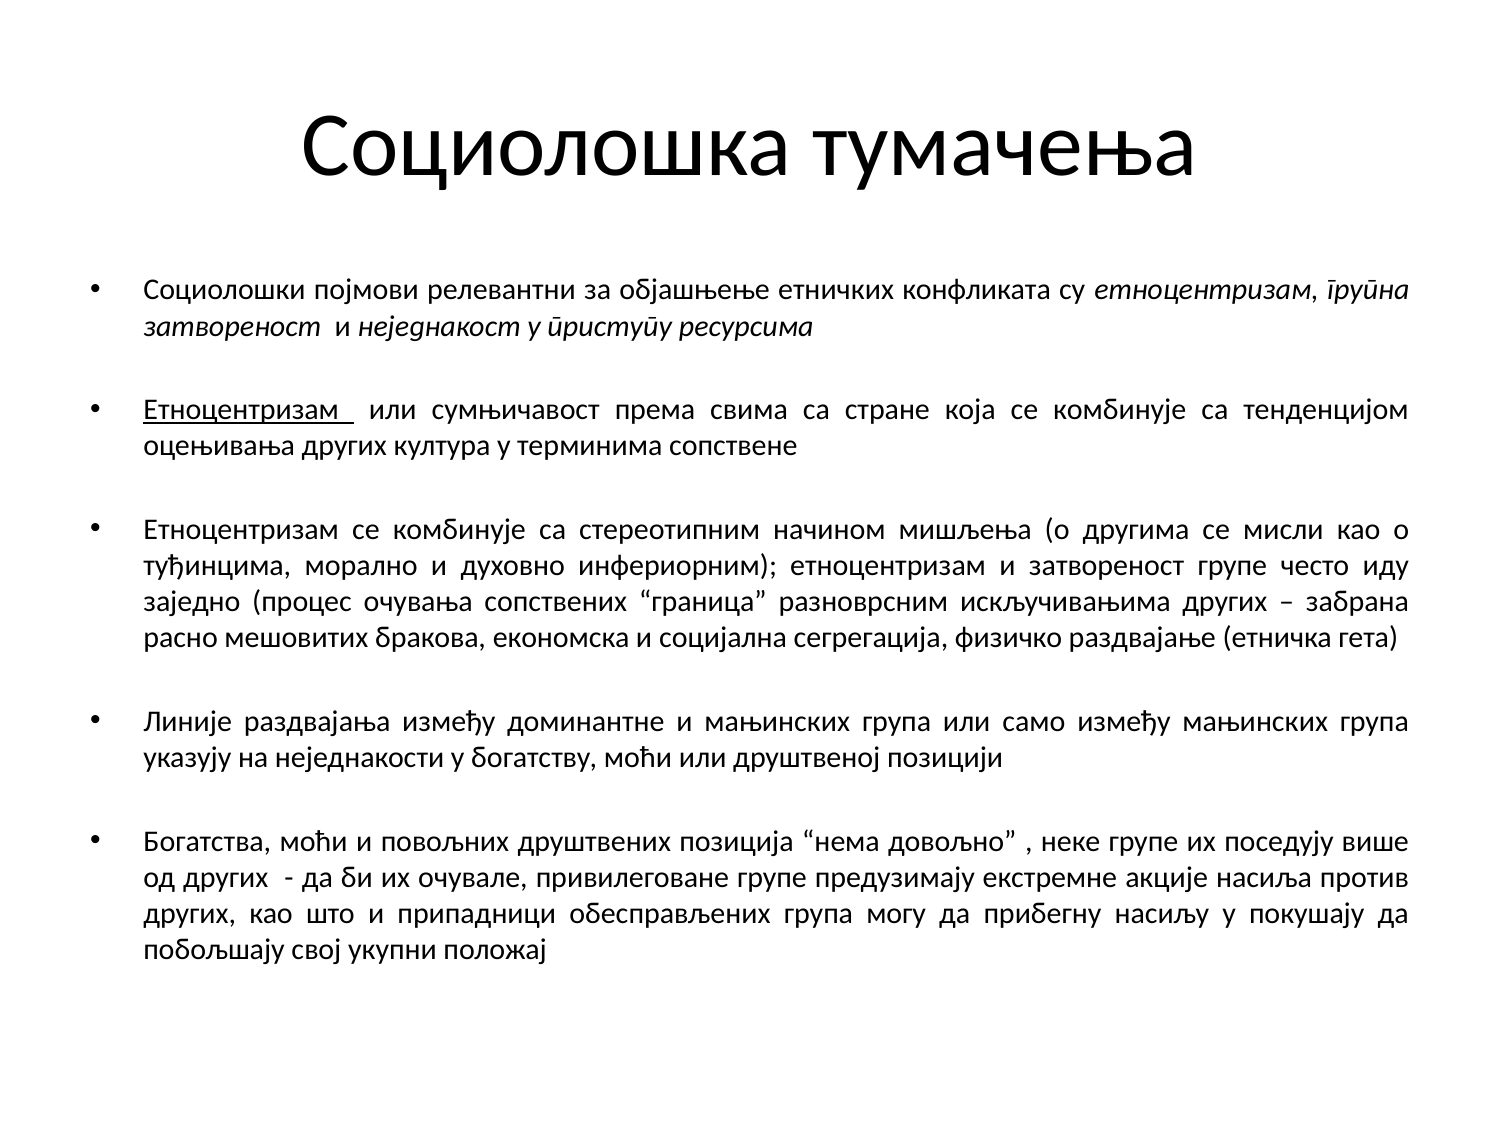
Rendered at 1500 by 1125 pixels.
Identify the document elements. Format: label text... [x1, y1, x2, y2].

list Социолошки појмови релевантни за објашњење етничких конфликата су етноцентризам, групна затвореност и неједнакост у приступу ресурсима Етноцентризам или сумњичавост према свима са стране која се комбинује са тенденцијом оцењивања других култура у терминима сопствене Етноцентризам се комбинује са стереотипним начином мишљења (о другима се мисли као о туђинцима, морално и духовно инфериорним); етноцентризам и затвореност групе често иду заједно (процес очувања сопствених “граница” разноврсним искључивањима других – забрана расно мешовитих бракова, економска и социјална сегрегација, физичко раздвајање (етничка гета) Линије раздвајања између доминантне и мањинских група или само између мањинских група указују на неједнакости у богатству, моћи или друштвеној позицији Богатства, моћи и повољних друштвених позиција “нема довољно” , неке групе их поседују више од других - да би их очувале, привилеговане групе предузимају екстремне акције насиља против других, као што и припадници обесправљених група могу да прибегну насиљу у покушају да побољшају свој укупни положај [75, 262, 1425, 1005]
title Социолошка тумачења [75, 45, 1425, 233]
